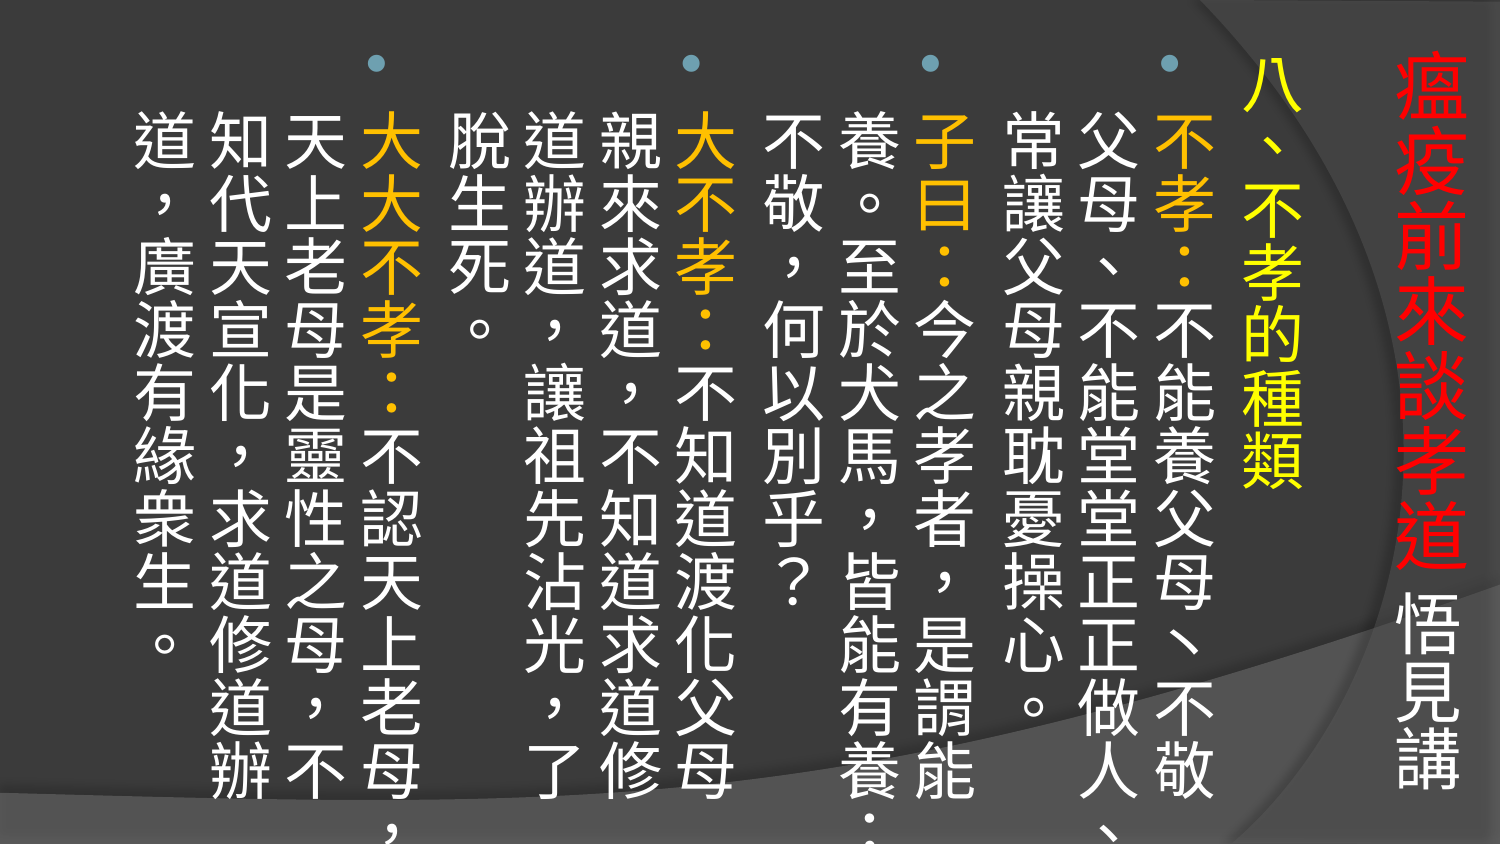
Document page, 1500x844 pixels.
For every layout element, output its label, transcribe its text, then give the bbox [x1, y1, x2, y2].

list 八、不孝的種類 不孝：不能養父母丶不敬父母、不能堂堂正正做人、常讓父母親耽憂操心。 子曰：今之孝者，是謂能養。至於犬馬，皆能有養；不敬，何以別乎？ 大不孝：不知道渡化父母親來求道，不知道求道修道辦道，讓祖先沾光，了脫生死。 大大不孝：不認天上老母，天上老母是靈性之母，不知代天宣化，求道修道辦道，廣渡有緣衆生。 [29, 31, 1357, 819]
title 瘟疫前來談孝道 悟見講 [1376, 21, 1483, 820]
